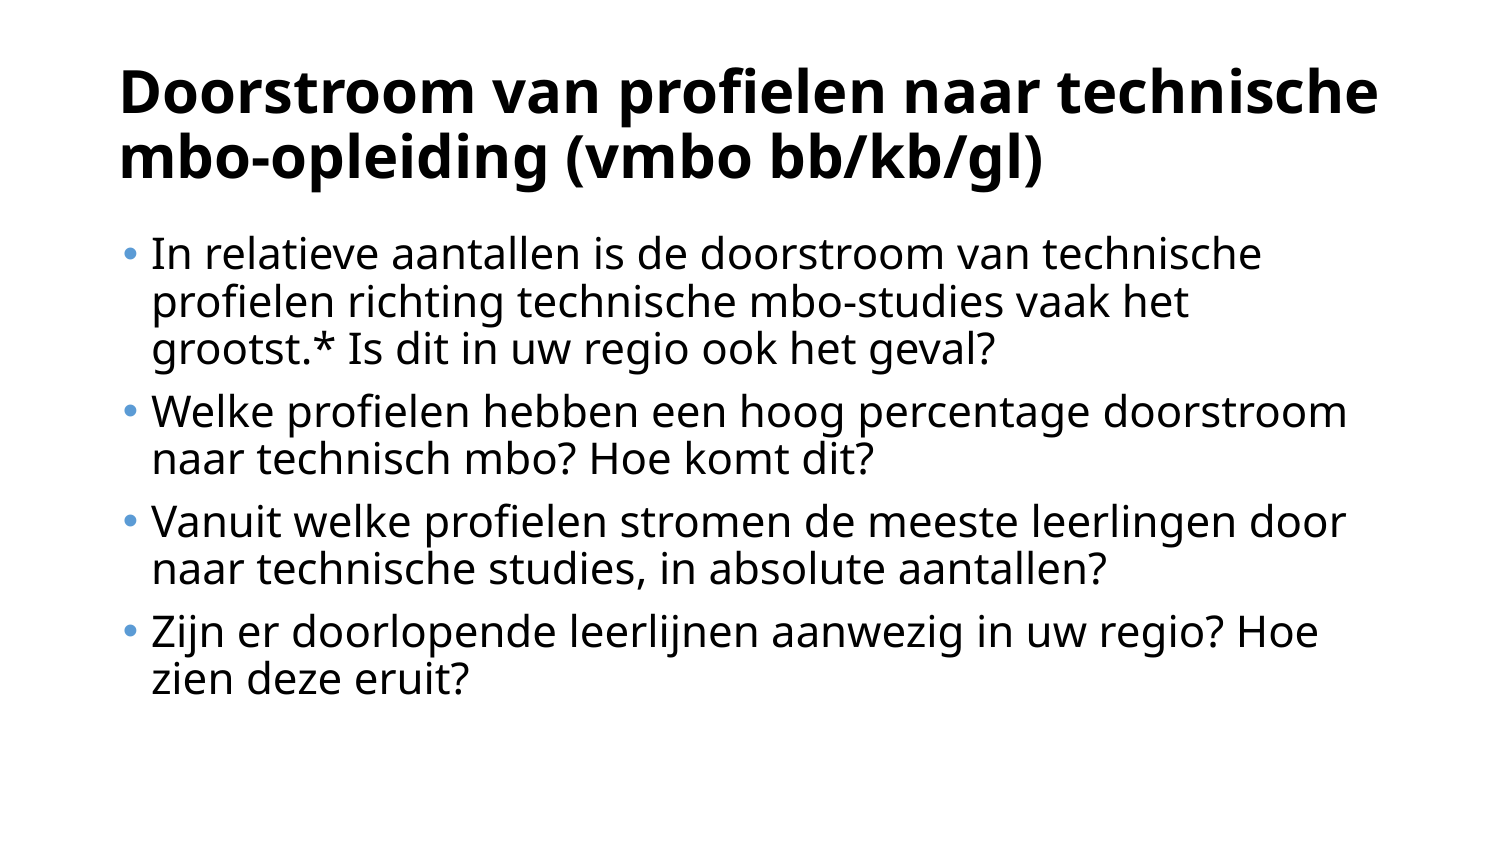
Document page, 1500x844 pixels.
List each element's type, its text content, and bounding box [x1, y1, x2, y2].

list In relatieve aantallen is de doorstroom van technische profielen richting technische mbo-studies vaak het grootst.* Is dit in uw regio ook het geval? Welke profielen hebben een hoog percentage doorstroom naar technisch mbo? Hoe komt dit? Vanuit welke profielen stromen de meeste leerlingen door naar technische studies, in absolute aantallen? Zijn er doorlopende leerlijnen aanwezig in uw regio? Hoe zien deze eruit? [108, 224, 1402, 760]
title Doorstroom van profielen naar technische mbo-opleiding (vmbo bb/kb/gl) [103, 44, 1397, 208]
